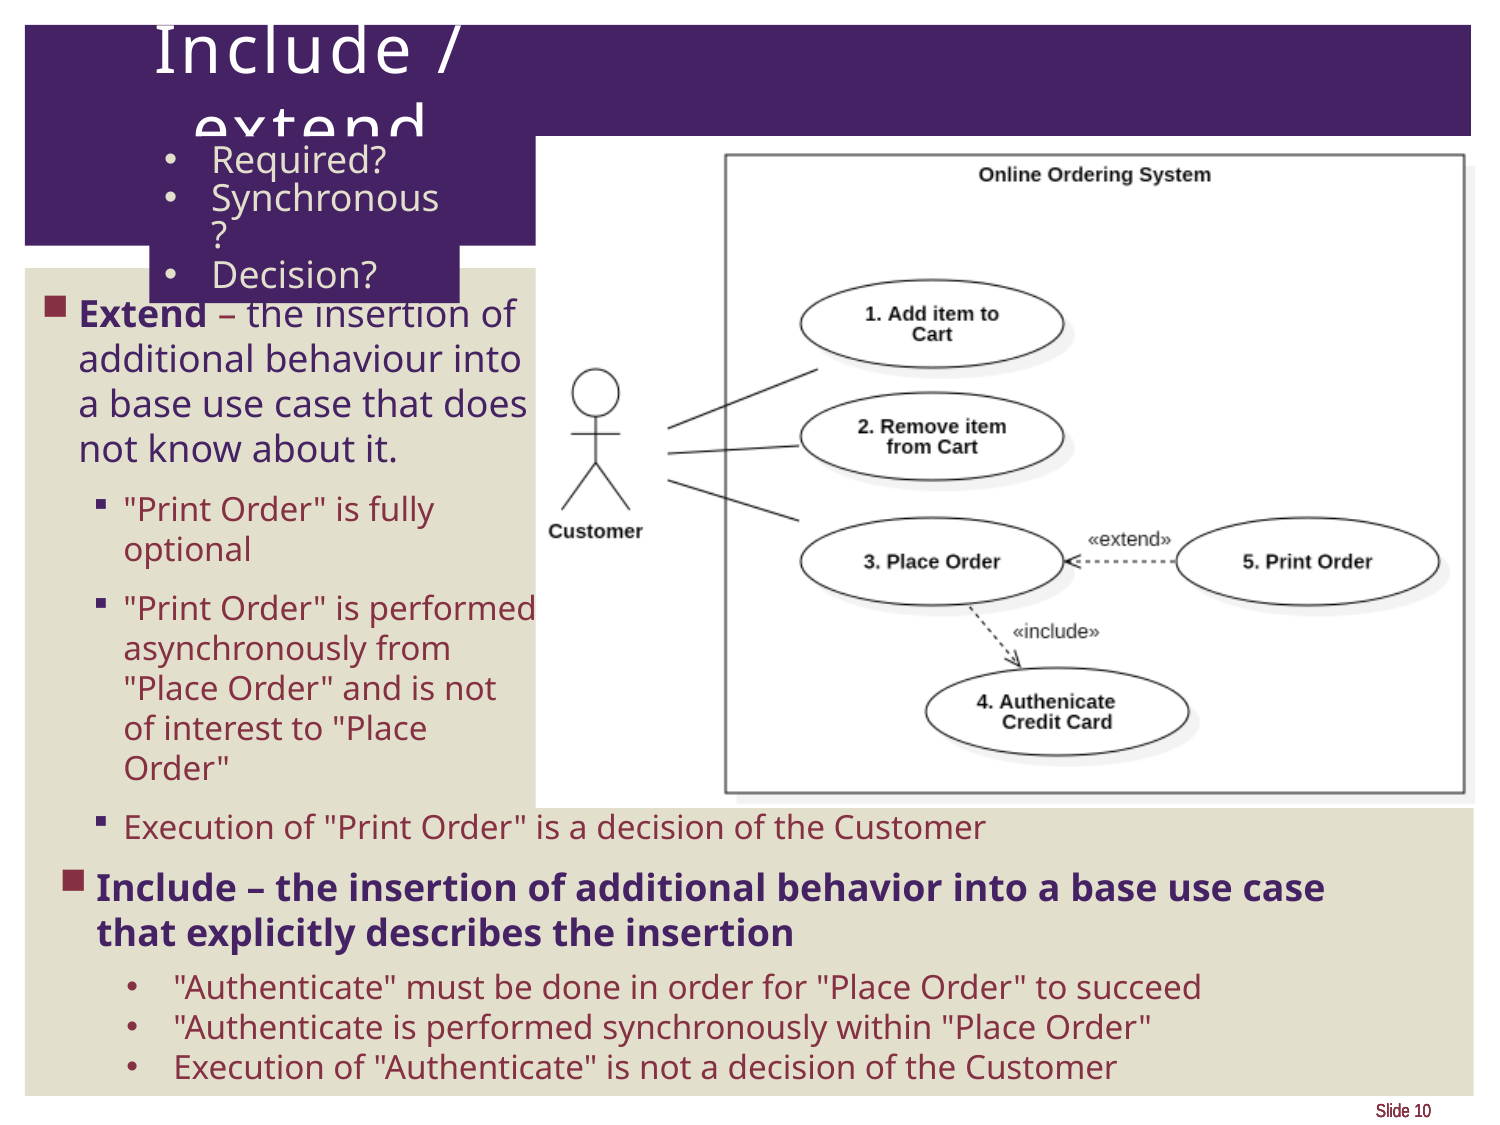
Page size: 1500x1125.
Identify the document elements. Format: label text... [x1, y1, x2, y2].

title Include / extend [18, 0, 603, 173]
text_box Required? Synchronous? Decision? [149, 136, 460, 304]
picture [535, 136, 1482, 808]
text_box Include – the insertion of additional behavior into a base use case that explicitly describes the insertion "Authenticate" must be done in order for "Place Order" to succeed "Authenticate is performed synchronously within "Place Order" Execution of "Authenticate" is not a decision of the Customer [36, 856, 1377, 1094]
list Extend – the insertion of additional behaviour into a base use case that does not know about it. "Print Order" is fully optional "Print Order" is performed asynchronously from "Place Order" and is not of interest to "Place Order" Execution of "Print Order" is a decision of the Customer [18, 281, 1416, 1005]
